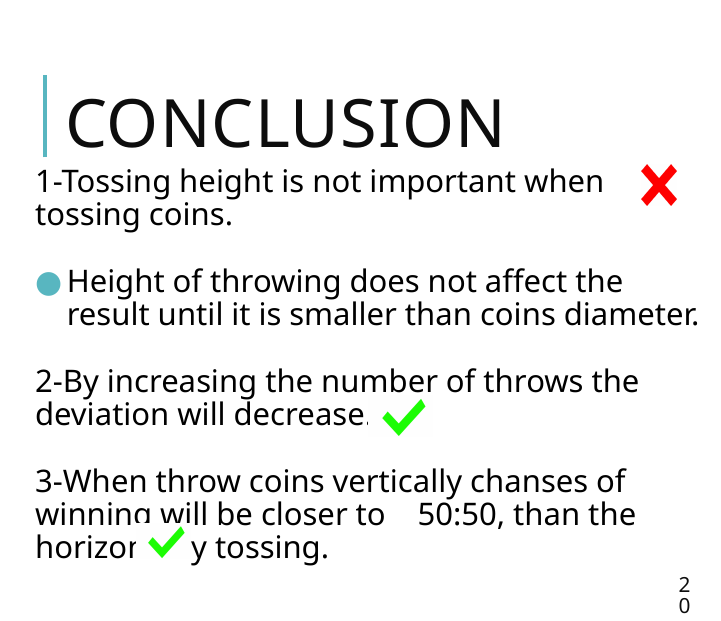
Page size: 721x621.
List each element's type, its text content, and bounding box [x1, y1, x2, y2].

picture [640, 164, 678, 206]
picture [367, 395, 433, 438]
picture [136, 523, 191, 560]
list 1-Tossing height is not important when tossing coins. Height of throwing does not affect the result until it is smaller than coins diameter. 2-By increasing the number of throws the deviation will decrease. 3-When throw coins vertically chanses of winning will be closer to 50:50, than the horizontally tossing. [24, 154, 712, 607]
title Conclusion [56, 87, 721, 140]
